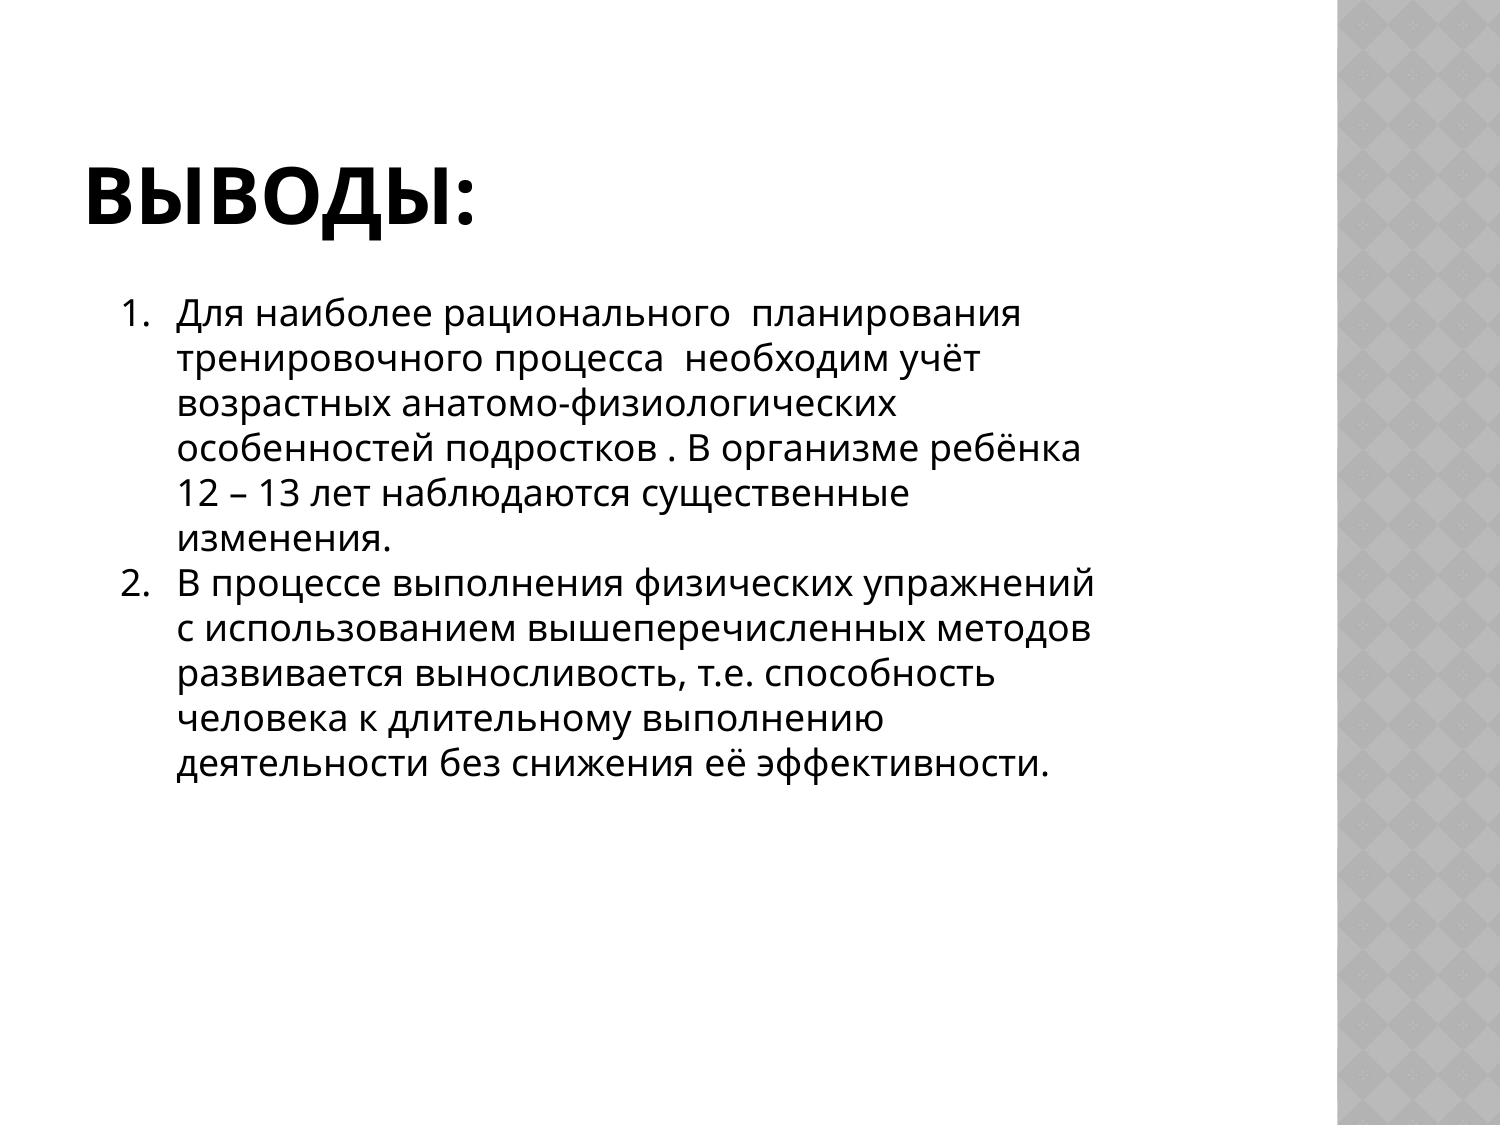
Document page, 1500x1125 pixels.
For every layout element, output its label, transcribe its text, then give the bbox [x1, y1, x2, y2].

title Выводы: [75, 52, 1263, 240]
text_box Для наиболее рационального планирования тренировочного процесса необходим учёт возрастных анатомо-физиологических особенностей подростков . В организме ребёнка 12 – 13 лет наблюдаются существенные изменения. В процессе выполнения физических упражнений с использованием вышеперечисленных методов развивается выносливость, т.е. способность человека к длительному выполнению деятельности без снижения её эффективности. [105, 281, 1125, 791]
